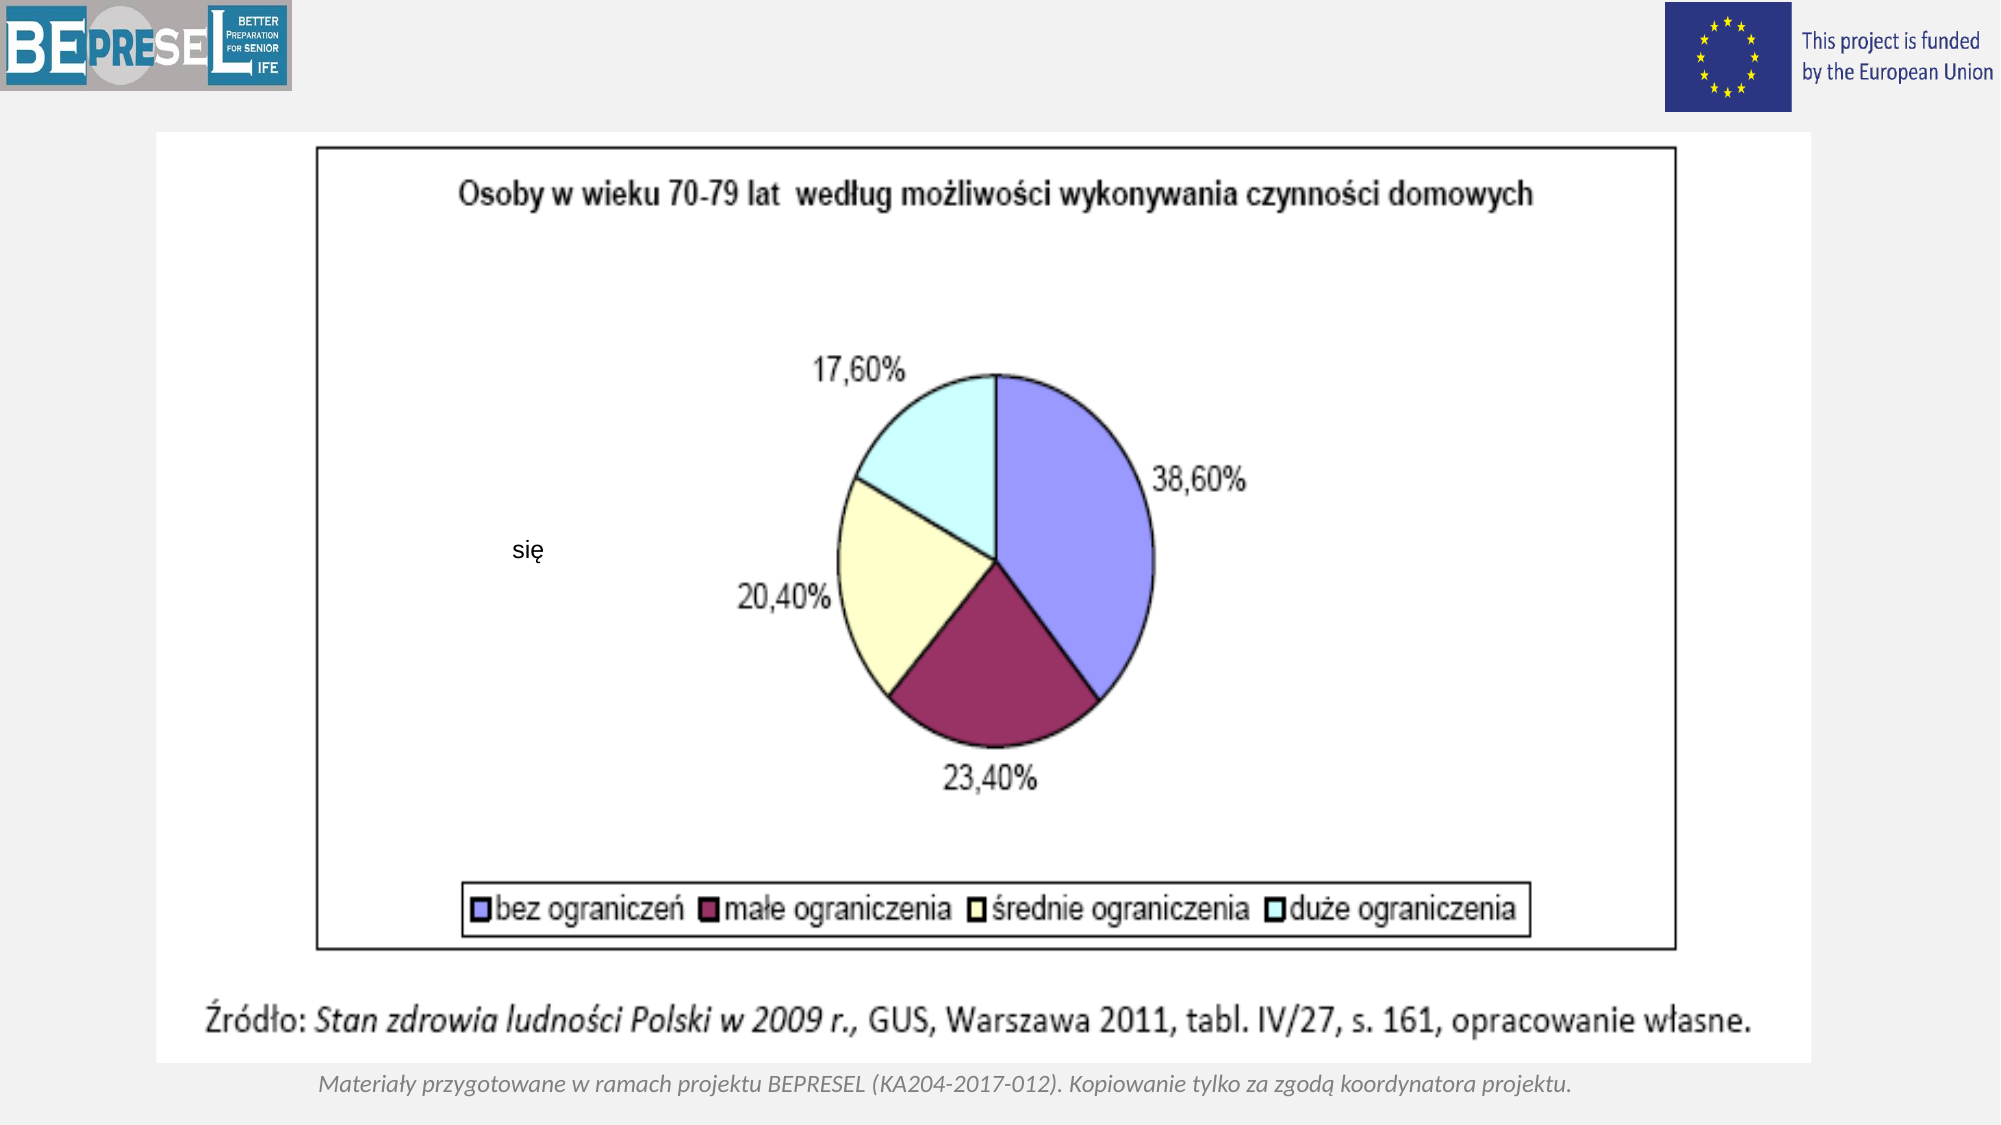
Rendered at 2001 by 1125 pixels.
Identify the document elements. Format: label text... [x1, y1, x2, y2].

picture [156, 132, 1812, 1063]
picture [0, 0, 292, 91]
picture [1665, 2, 2000, 112]
text_box Materiały przygotowane w ramach projektu BEPRESEL (KA204-2017-012). Kopiowanie tylko za zgodą koordynatora projektu. [303, 1063, 1710, 1105]
